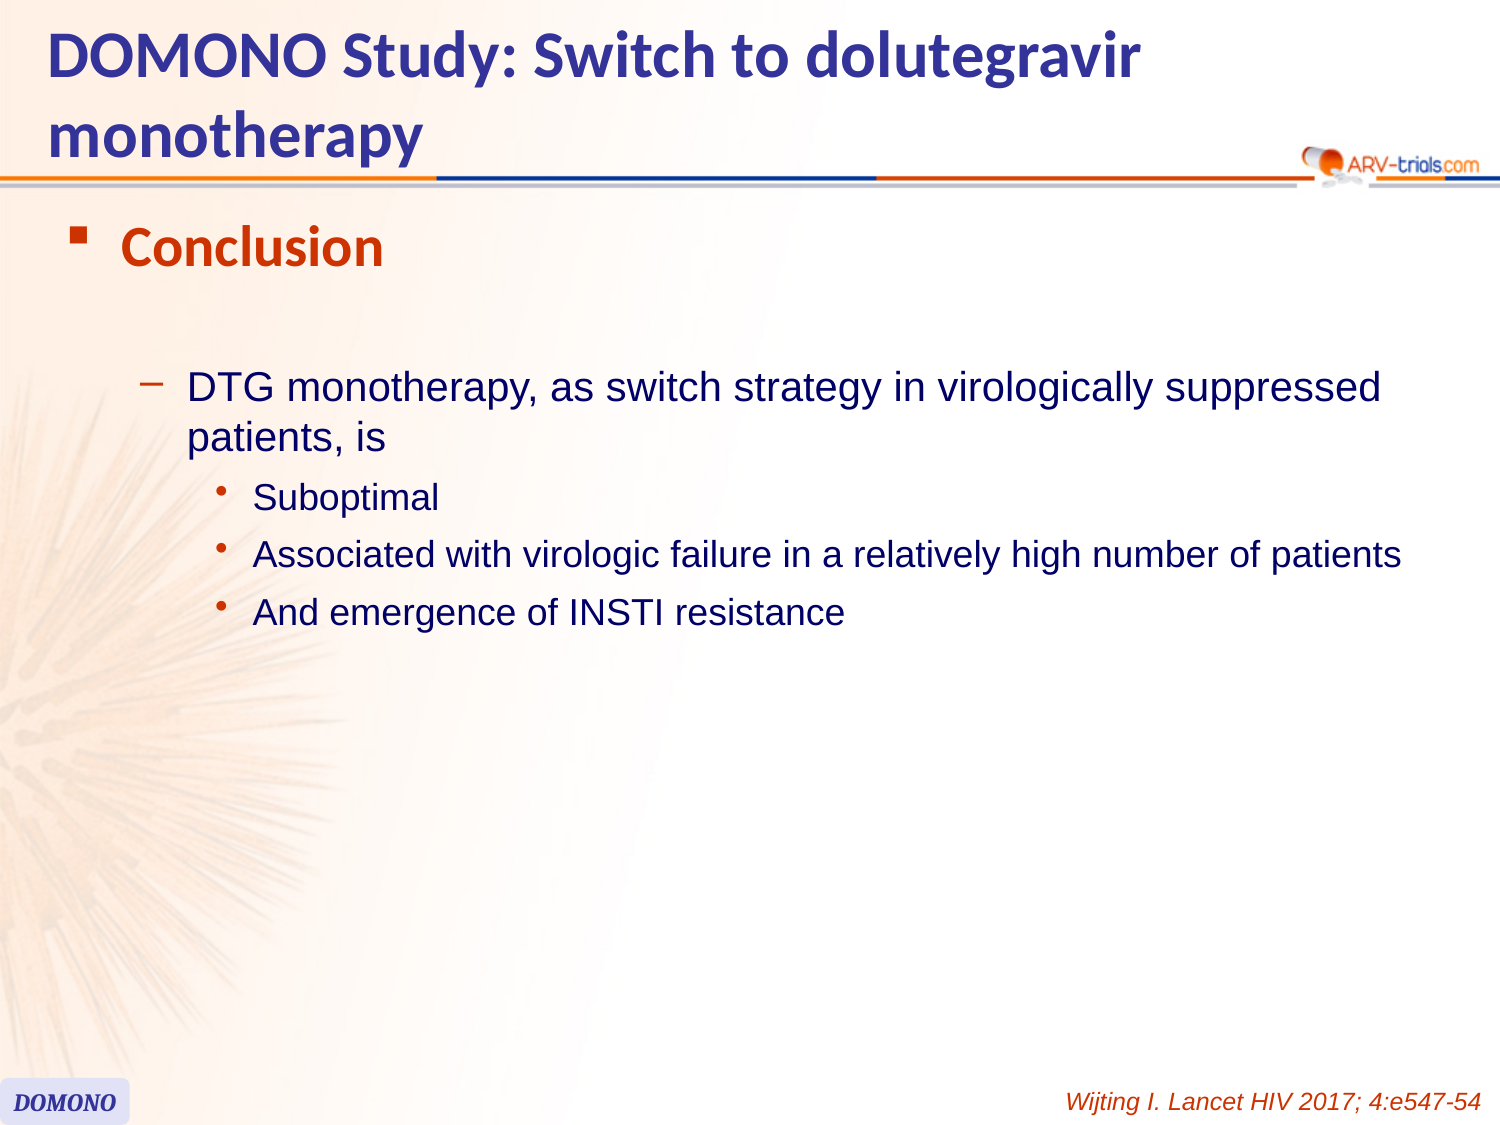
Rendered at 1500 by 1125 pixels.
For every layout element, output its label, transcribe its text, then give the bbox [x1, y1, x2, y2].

list Conclusion DTG monotherapy, as switch strategy in virologically suppressed patients, is Suboptimal Associated with virologic failure in a relatively high number of patients And emergence of INSTI resistance [49, 199, 1468, 1017]
text_box Wijting I. Lancet HIV 2017; 4:e547-54 [251, 1077, 1498, 1123]
picture [0, 0, 1500, 1125]
text_box DOMONO [0, 1077, 130, 1125]
text_box DOMONO Study: Switch to dolutegravir monotherapy [33, 0, 1451, 182]
